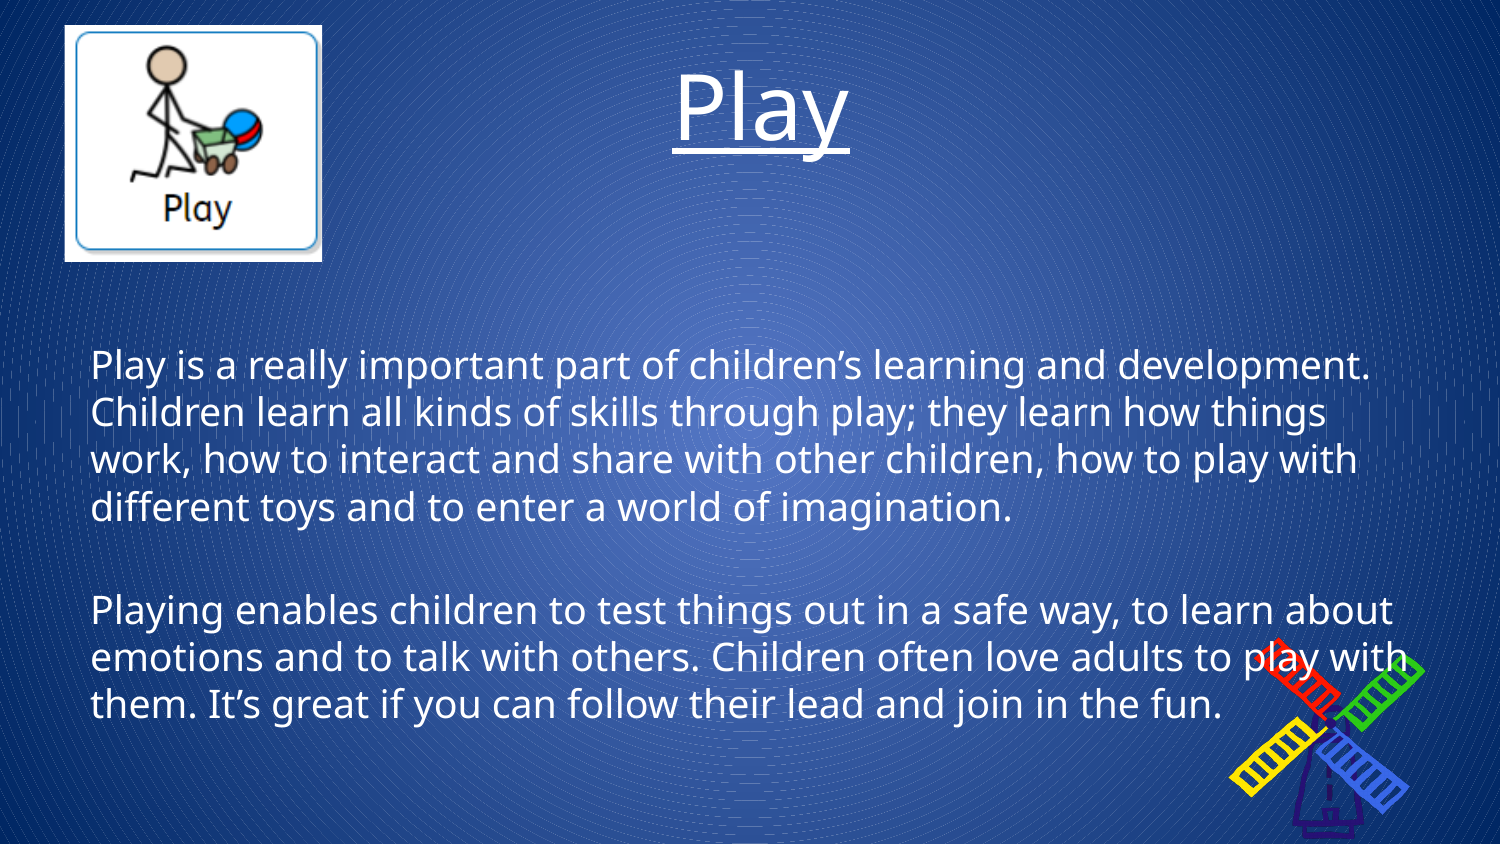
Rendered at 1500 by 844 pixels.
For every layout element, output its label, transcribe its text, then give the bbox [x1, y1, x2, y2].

picture [64, 25, 323, 262]
title Play [327, 33, 1447, 175]
picture [1226, 634, 1430, 844]
list Play is a really important part of children’s learning and development. Children learn all kinds of skills through play; they learn how things work, how to interact and share with other children, how to play with different toys and to enter a world of imagination. Playing enables children to test things out in a safe way, to learn about emotions and to talk with others. Children often love adults to play with them. It’s great if you can follow their lead and join in the fun. [75, 332, 1425, 754]
